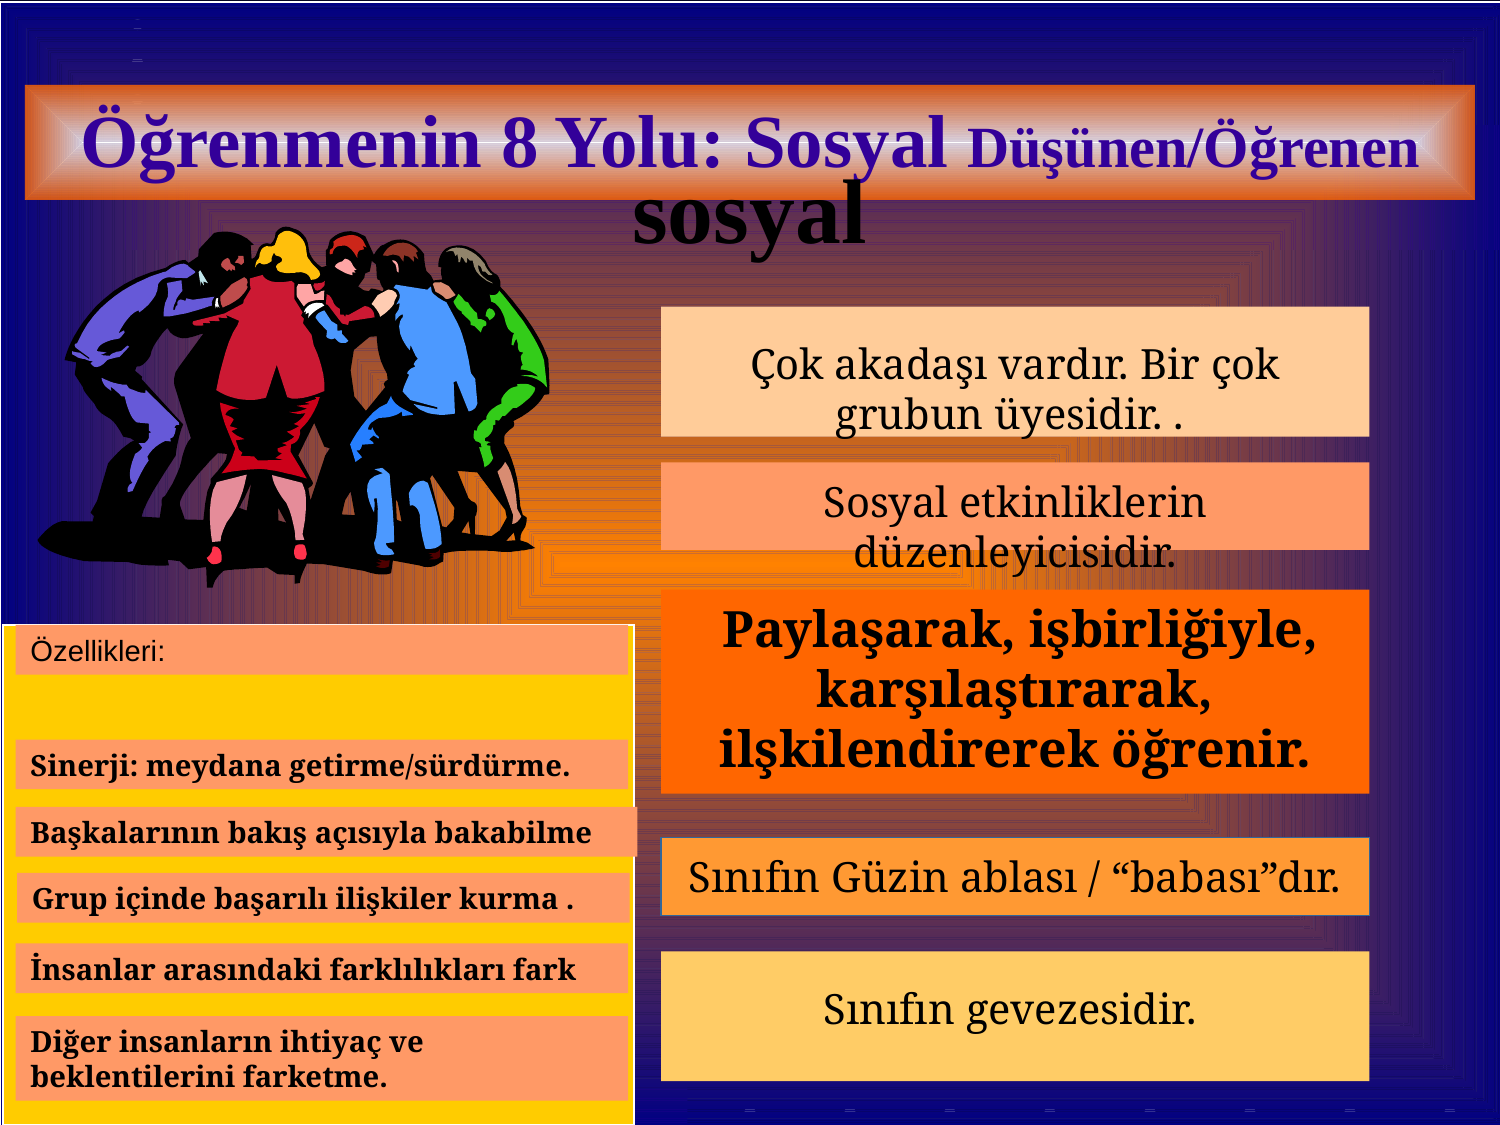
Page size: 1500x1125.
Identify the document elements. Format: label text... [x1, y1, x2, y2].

text_box Özellikleri: [15, 624, 629, 675]
text_box Öğrenmenin 8 Yolu: Sosyal Düşünen/Öğrenen [24, 43, 1475, 232]
text_box İnsanlar arasındaki farklılıkları fark [15, 943, 629, 994]
title sosyal [112, 113, 1388, 302]
text_box Sınıfın Güzin ablası / “babası”dır. [661, 837, 1370, 916]
text_box [3, 624, 635, 1125]
text_box Sosyal etkinliklerin düzenleyicisidir. [661, 462, 1370, 550]
text_box Diğer insanların ihtiyaç ve beklentilerini farketme. [15, 1016, 629, 1101]
picture [37, 222, 551, 588]
text_box Çok akadaşı vardır. Bir çok grubun üyesidir. . [661, 306, 1370, 437]
text_box [0, 2, 1500, 1125]
text_box Grup içinde başarılı ilişkiler kurma . [17, 872, 630, 923]
text_box Sınıfın gevezesidir. [661, 951, 1370, 1082]
text_box Başkalarının bakış açısıyla bakabilme [15, 806, 638, 857]
text_box Paylaşarak, işbirliğiyle, karşılaştırarak, ilşkilendirerek öğrenir. [661, 589, 1370, 794]
text_box Sinerji: meydana getirme/sürdürme. [15, 739, 629, 790]
